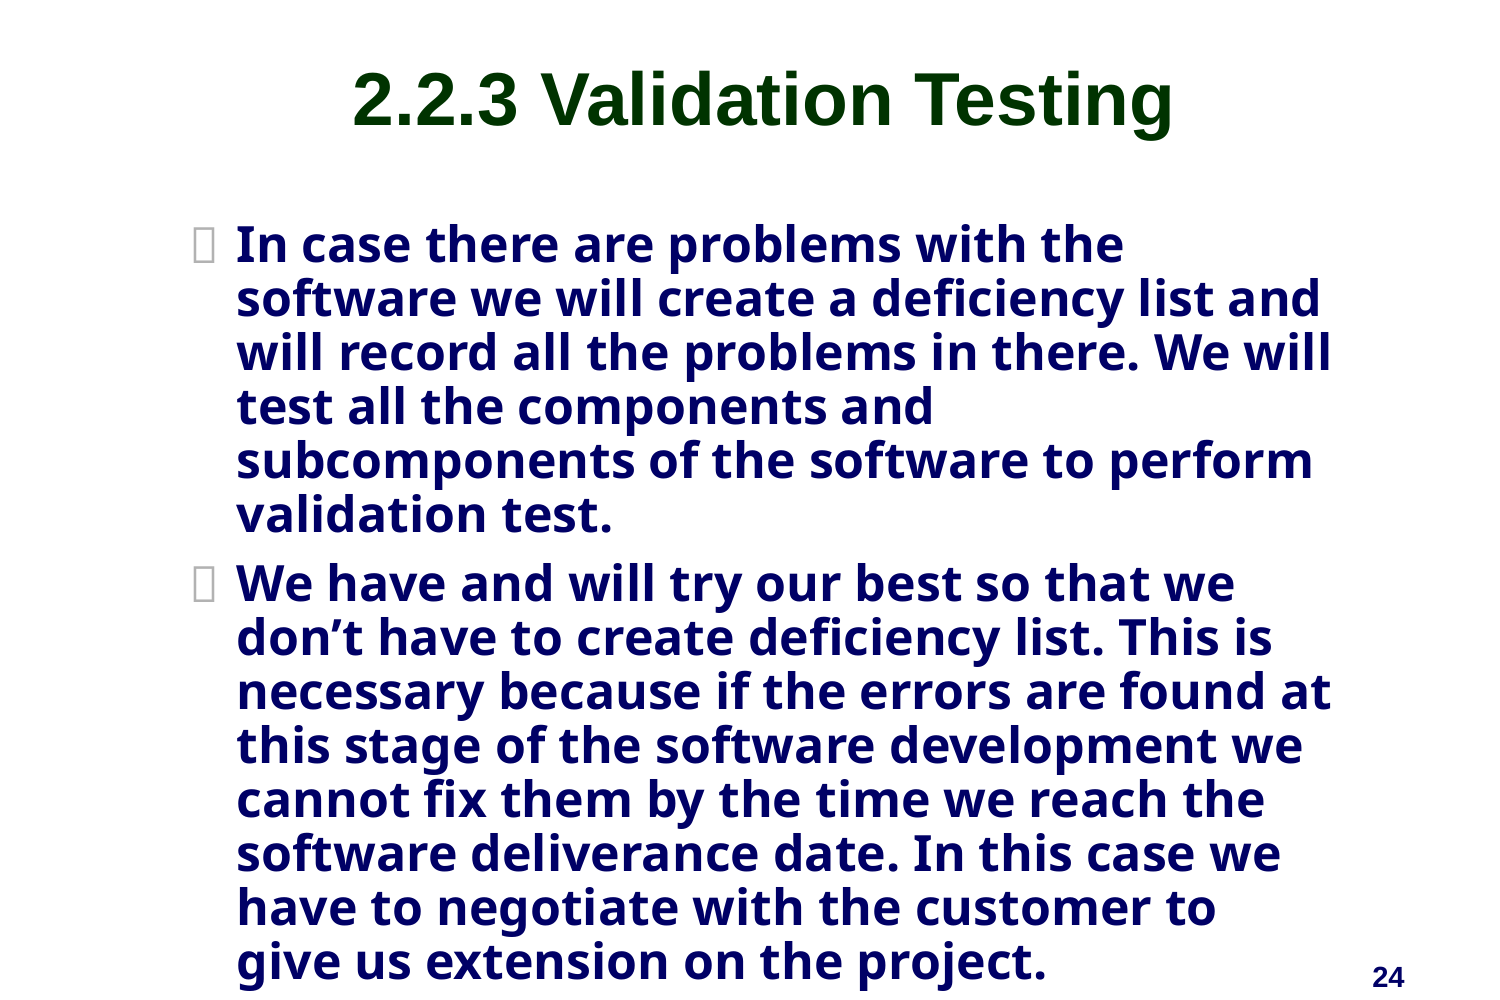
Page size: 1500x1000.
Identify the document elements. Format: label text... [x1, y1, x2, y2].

title 2.2.3 Validation Testing [337, 58, 1192, 146]
list In case there are problems with the software we will create a deficiency list and will record all the problems in there. We will test all the components and subcomponents of the software to perform validation test. We have and will try our best so that we don’t have to create deficiency list. This is necessary because if the errors are found at this stage of the software development we cannot fix them by the time we reach the software deliverance date. In this case we have to negotiate with the customer to give us extension on the project. [174, 212, 1350, 813]
